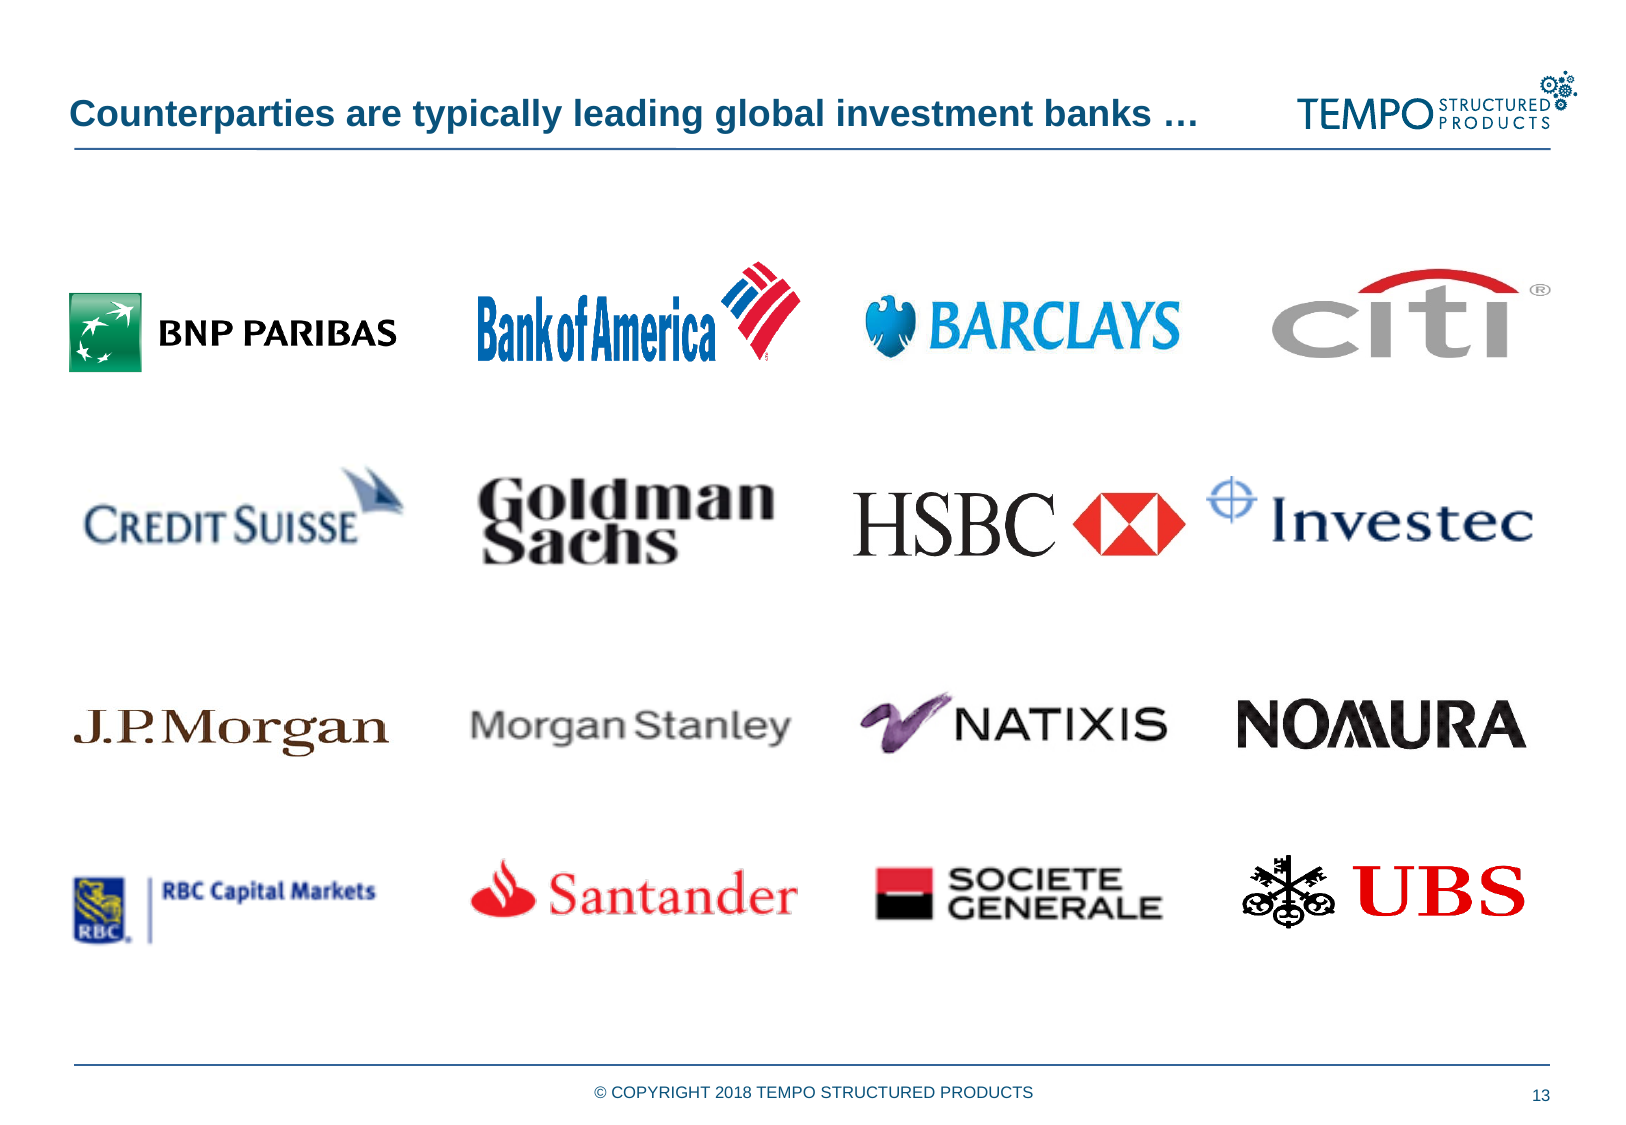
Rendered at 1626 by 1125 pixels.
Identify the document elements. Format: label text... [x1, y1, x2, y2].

picture [845, 224, 1202, 428]
picture [1230, 679, 1534, 767]
picture [15, 390, 1224, 1050]
text_box © COPYRIGHT 2018 TEMPO STRUCTURED PRODUCTS [579, 1074, 1050, 1110]
picture [1271, 268, 1551, 359]
slide_number 13 [1447, 1082, 1551, 1107]
picture [1206, 476, 1596, 573]
text_box Counterparties are typically leading global investment banks … [69, 89, 1273, 135]
picture [477, 261, 802, 363]
picture [66, 290, 398, 374]
picture [1241, 854, 1526, 930]
